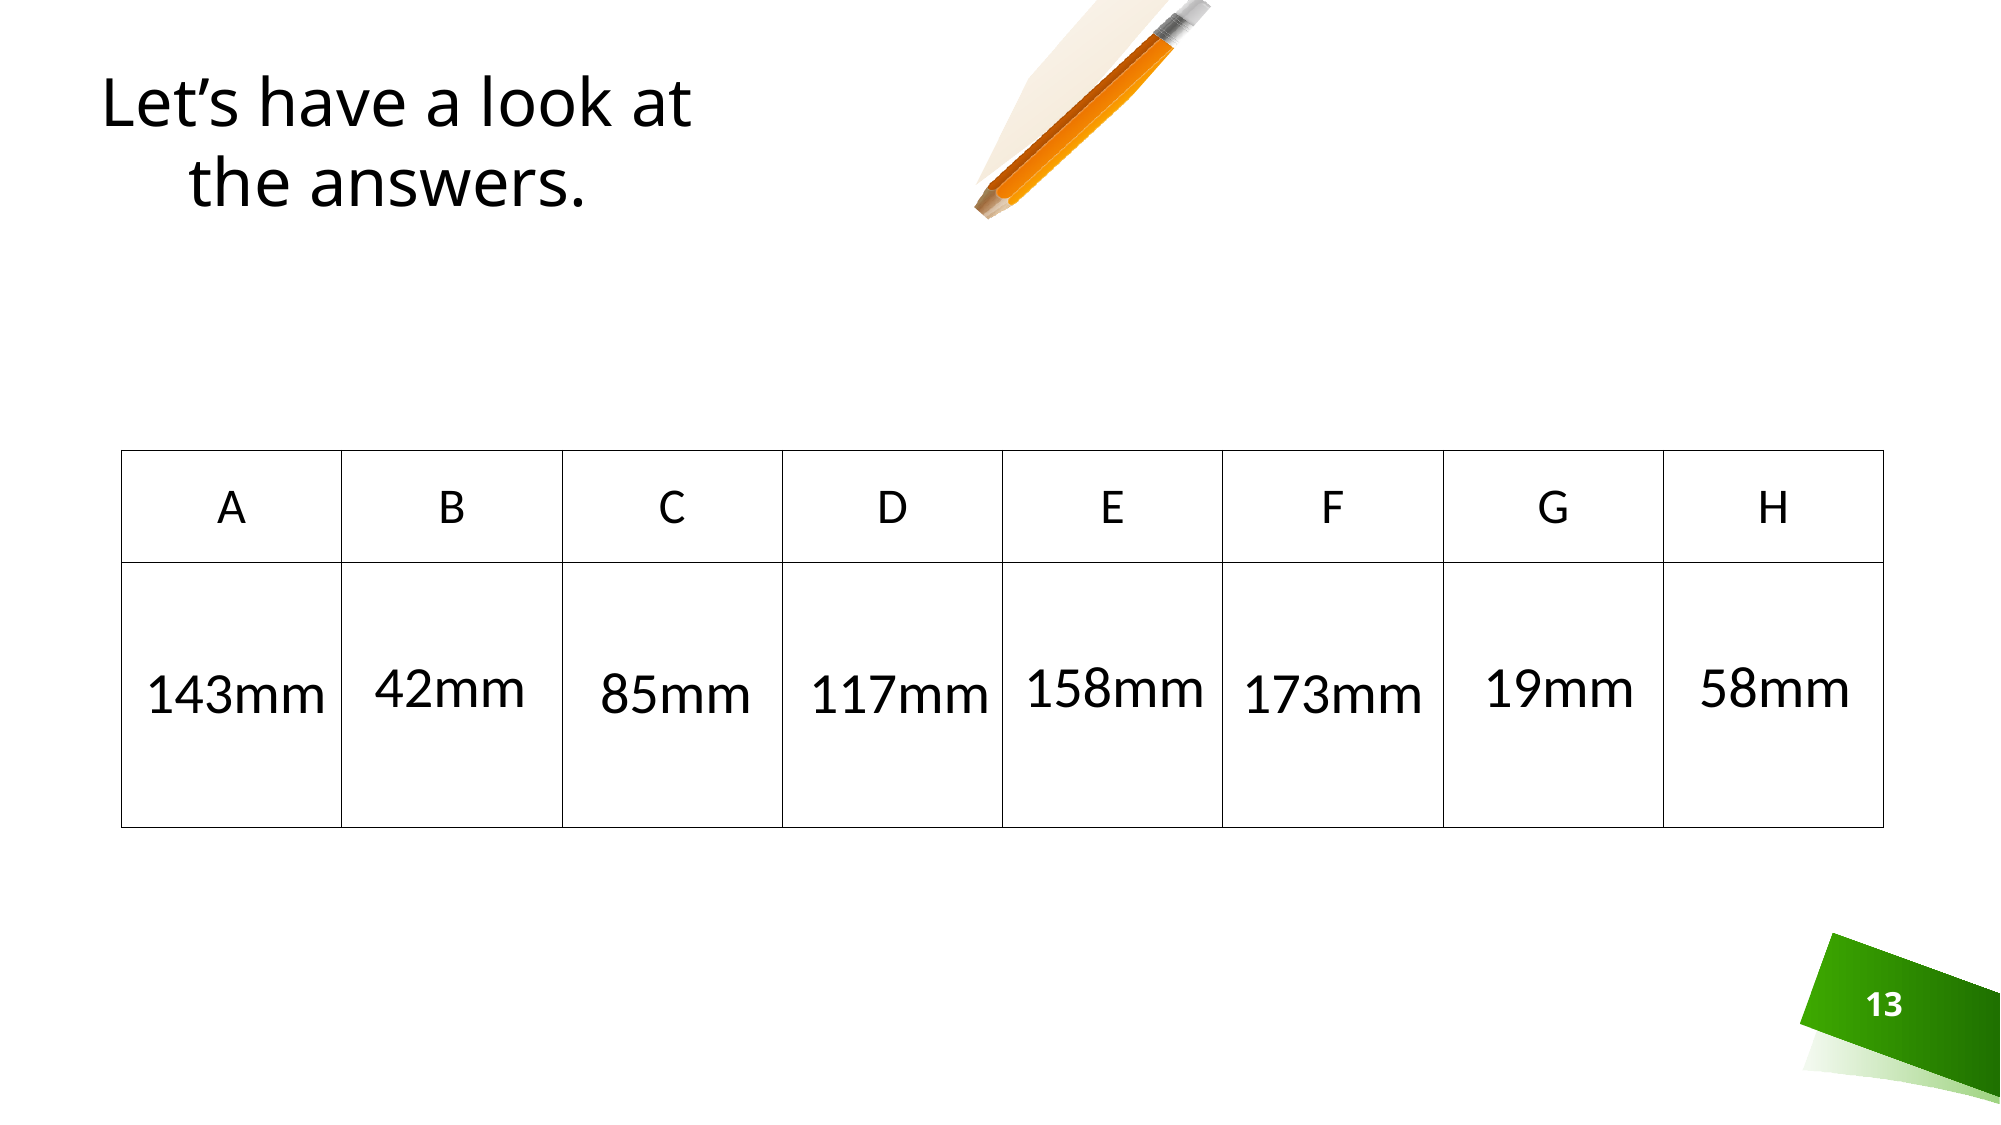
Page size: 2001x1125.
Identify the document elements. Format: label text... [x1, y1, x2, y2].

table_cell [122, 563, 341, 634]
text_box [0, 740, 411, 914]
table_cell [563, 563, 782, 827]
text_box 143mm [105, 634, 353, 733]
table_cell [1664, 563, 1883, 827]
text_box 117mm [793, 634, 1006, 733]
table_header D [783, 451, 1002, 562]
table_cell [783, 563, 1002, 827]
table_header F [1223, 451, 1443, 562]
text_box 19mm [1468, 641, 1651, 727]
text_box 85mm [571, 634, 767, 733]
picture [956, 0, 1217, 237]
table_cell [1444, 563, 1663, 827]
table_cell [1003, 563, 1222, 827]
slide_number 13 [1831, 975, 1937, 1036]
text_box 158mm [1008, 641, 1213, 727]
table_header H [1664, 451, 1883, 562]
table_cell [1223, 563, 1443, 827]
table_header C [563, 451, 782, 562]
text_box Let’s have a look at the answers. [56, 52, 738, 227]
text_box 58mm [1684, 641, 1866, 727]
table_header E [1003, 451, 1222, 562]
text_box 173mm [1213, 634, 1439, 733]
table_cell [342, 563, 562, 827]
text_box 42mm [359, 641, 542, 727]
table_header B [342, 451, 562, 562]
table_header A [122, 451, 341, 562]
table_cell [122, 733, 341, 827]
table_header G [1444, 451, 1663, 562]
